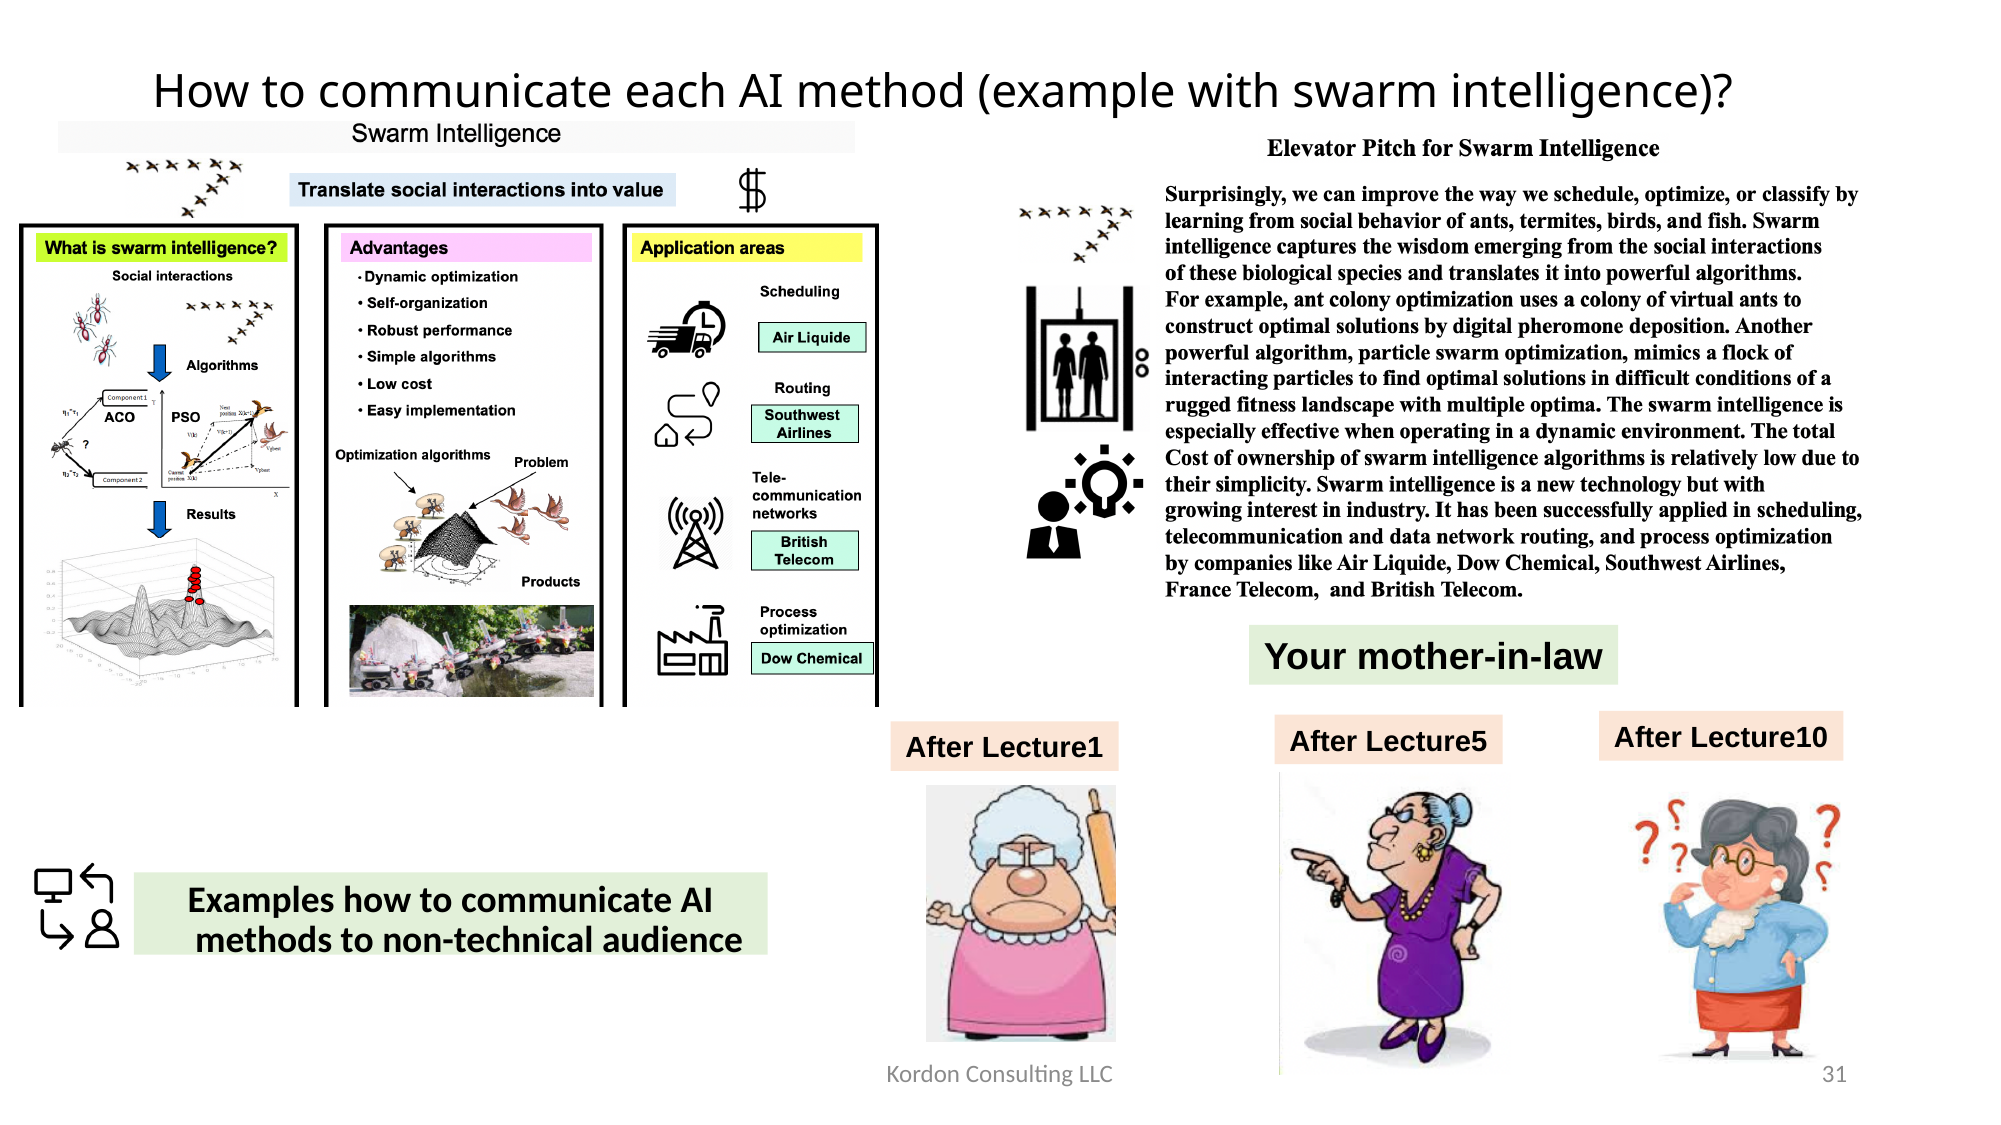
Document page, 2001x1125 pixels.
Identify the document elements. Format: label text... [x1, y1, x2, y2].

text_box After Lecture10 [1599, 710, 1844, 761]
text_box After Lecture5 [1274, 714, 1503, 765]
title How to communicate each AI method (example with swarm intelligence)? [137, 59, 1863, 126]
footer Kordon Consulting LLC [662, 1042, 1338, 1103]
picture [1279, 772, 1511, 1075]
text_box After Lecture1 [890, 721, 1119, 771]
picture [19, 121, 882, 707]
text_box Your mother-in-law [1249, 624, 1619, 685]
picture [1015, 132, 1863, 603]
slide_number 31 [1412, 1042, 1863, 1103]
picture [31, 860, 122, 952]
picture [1598, 782, 1882, 1066]
text_box Examples how to communicate AI methods to non-technical audience [133, 872, 768, 955]
picture [926, 785, 1116, 1042]
